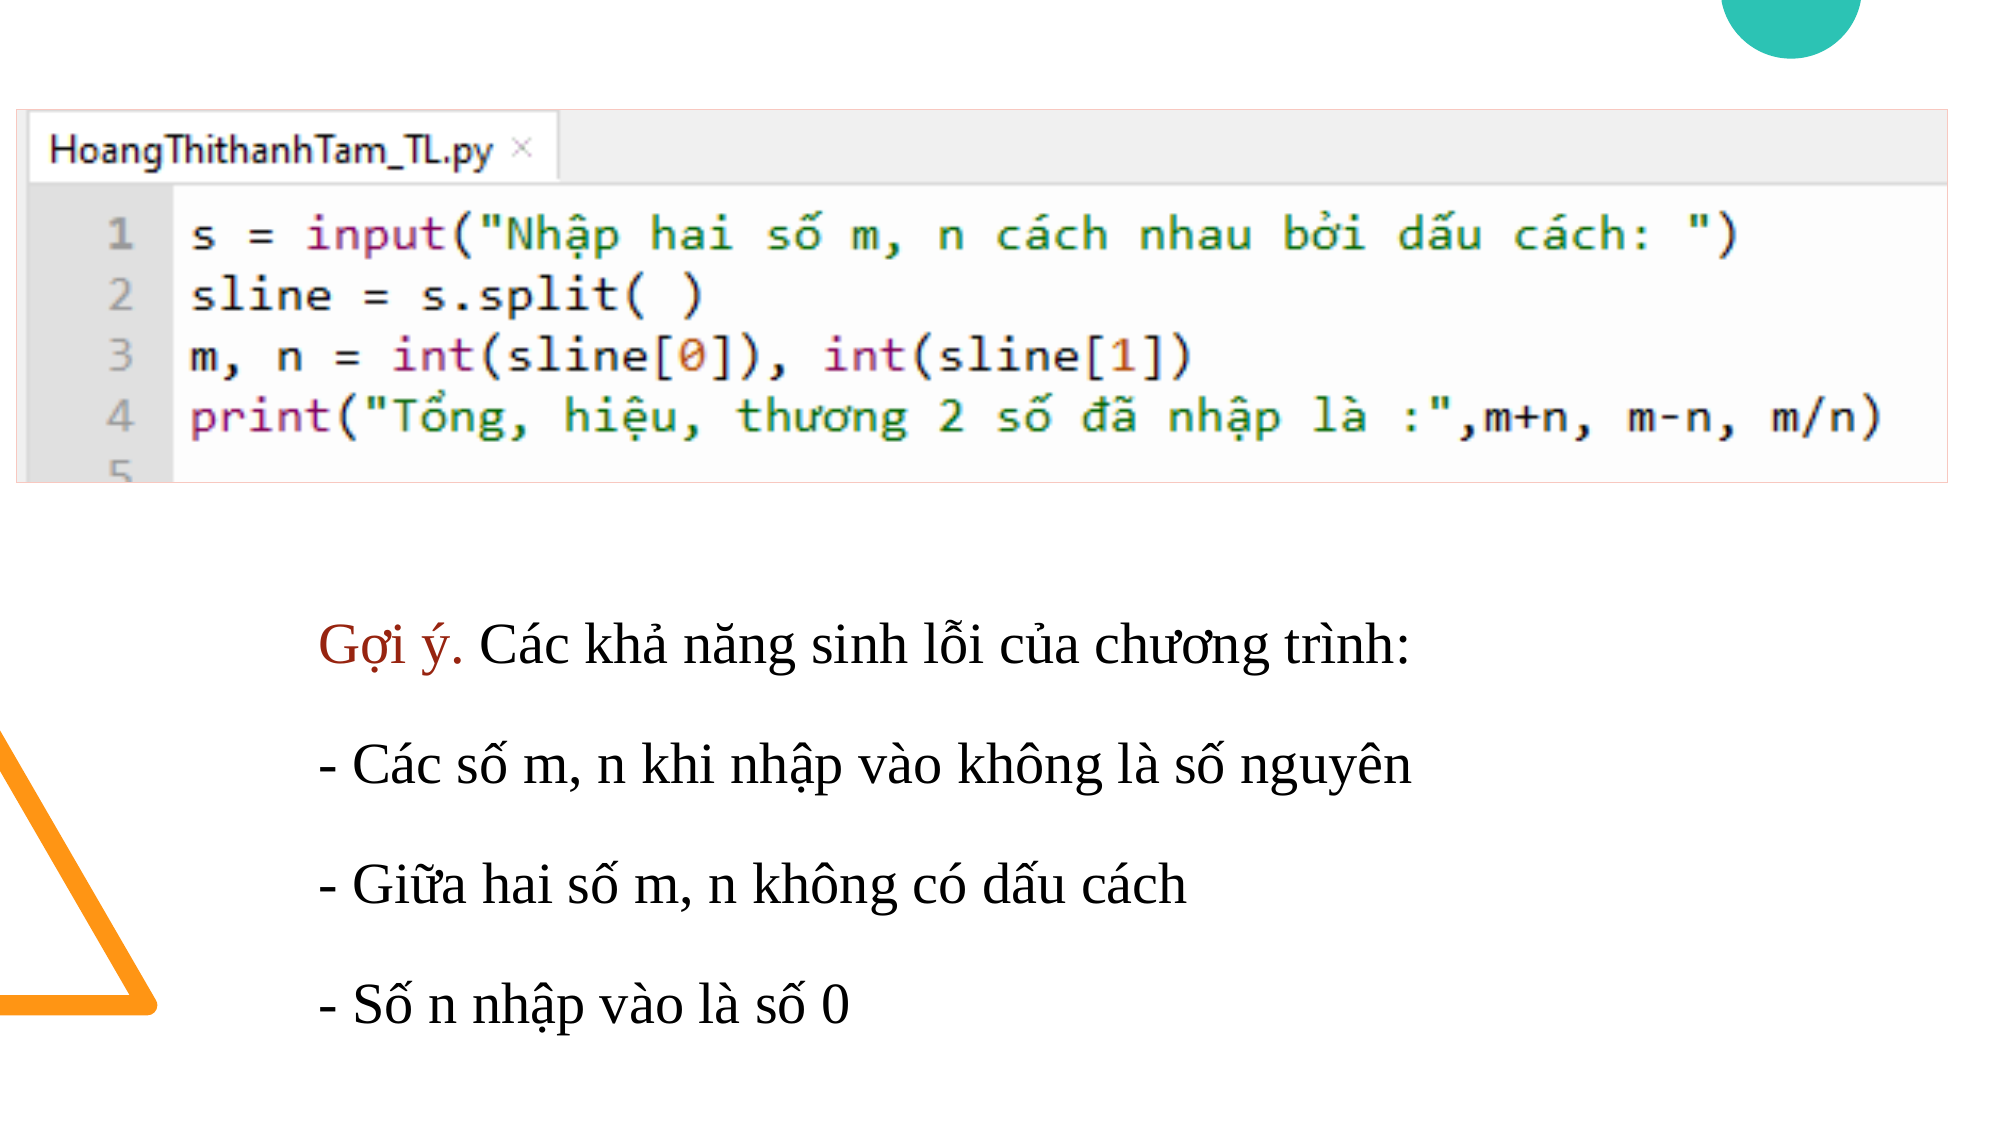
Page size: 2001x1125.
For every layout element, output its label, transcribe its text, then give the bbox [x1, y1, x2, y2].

text_box Gợi ý. Các khả năng sinh lỗi của chương trình: - Các số m, n khi nhập vào không là số nguyên - Giữa hai số m, n không có dấu cách - Số n nhập vào là số 0 [303, 597, 1598, 1043]
picture [16, 109, 1948, 483]
